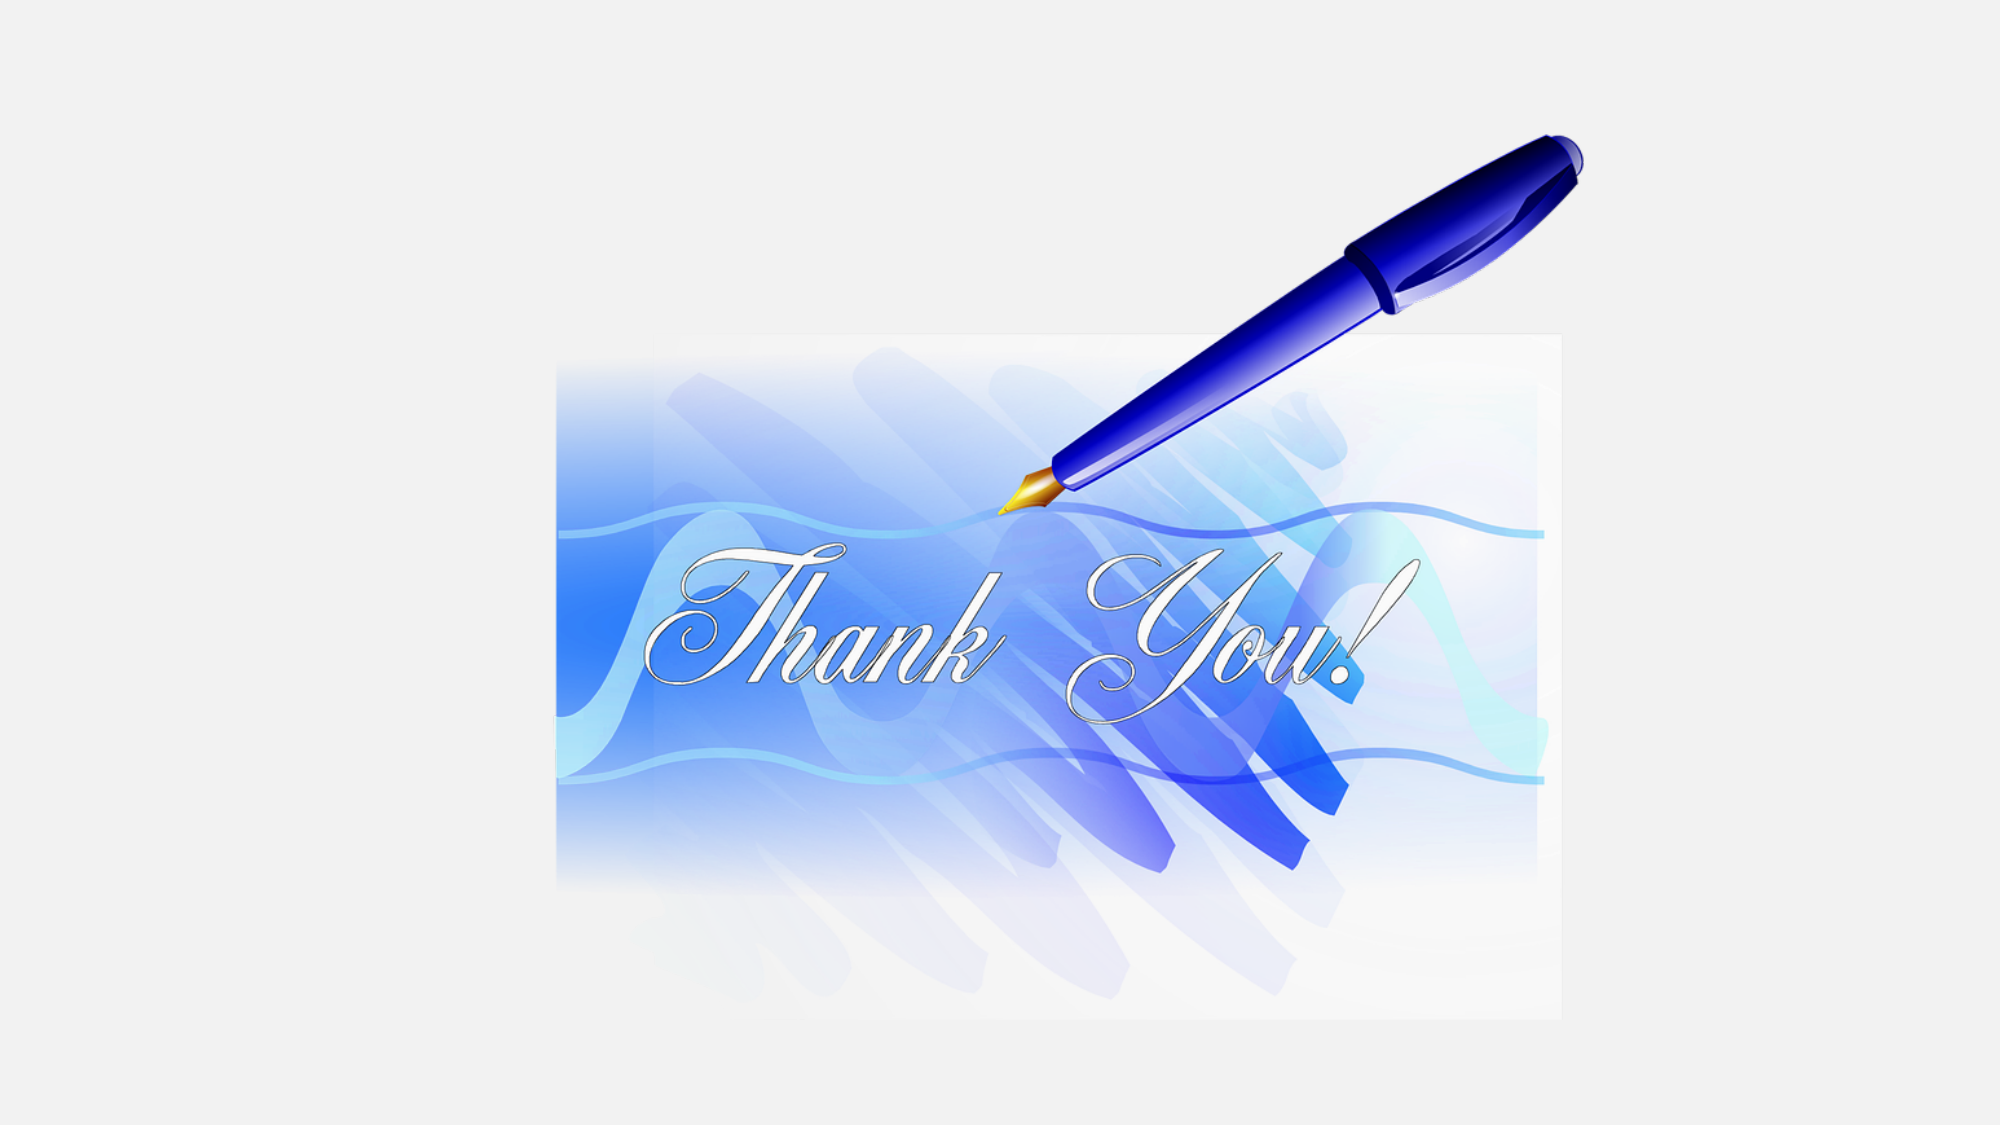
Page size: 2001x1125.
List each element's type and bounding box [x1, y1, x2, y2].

picture [510, 110, 1607, 1042]
